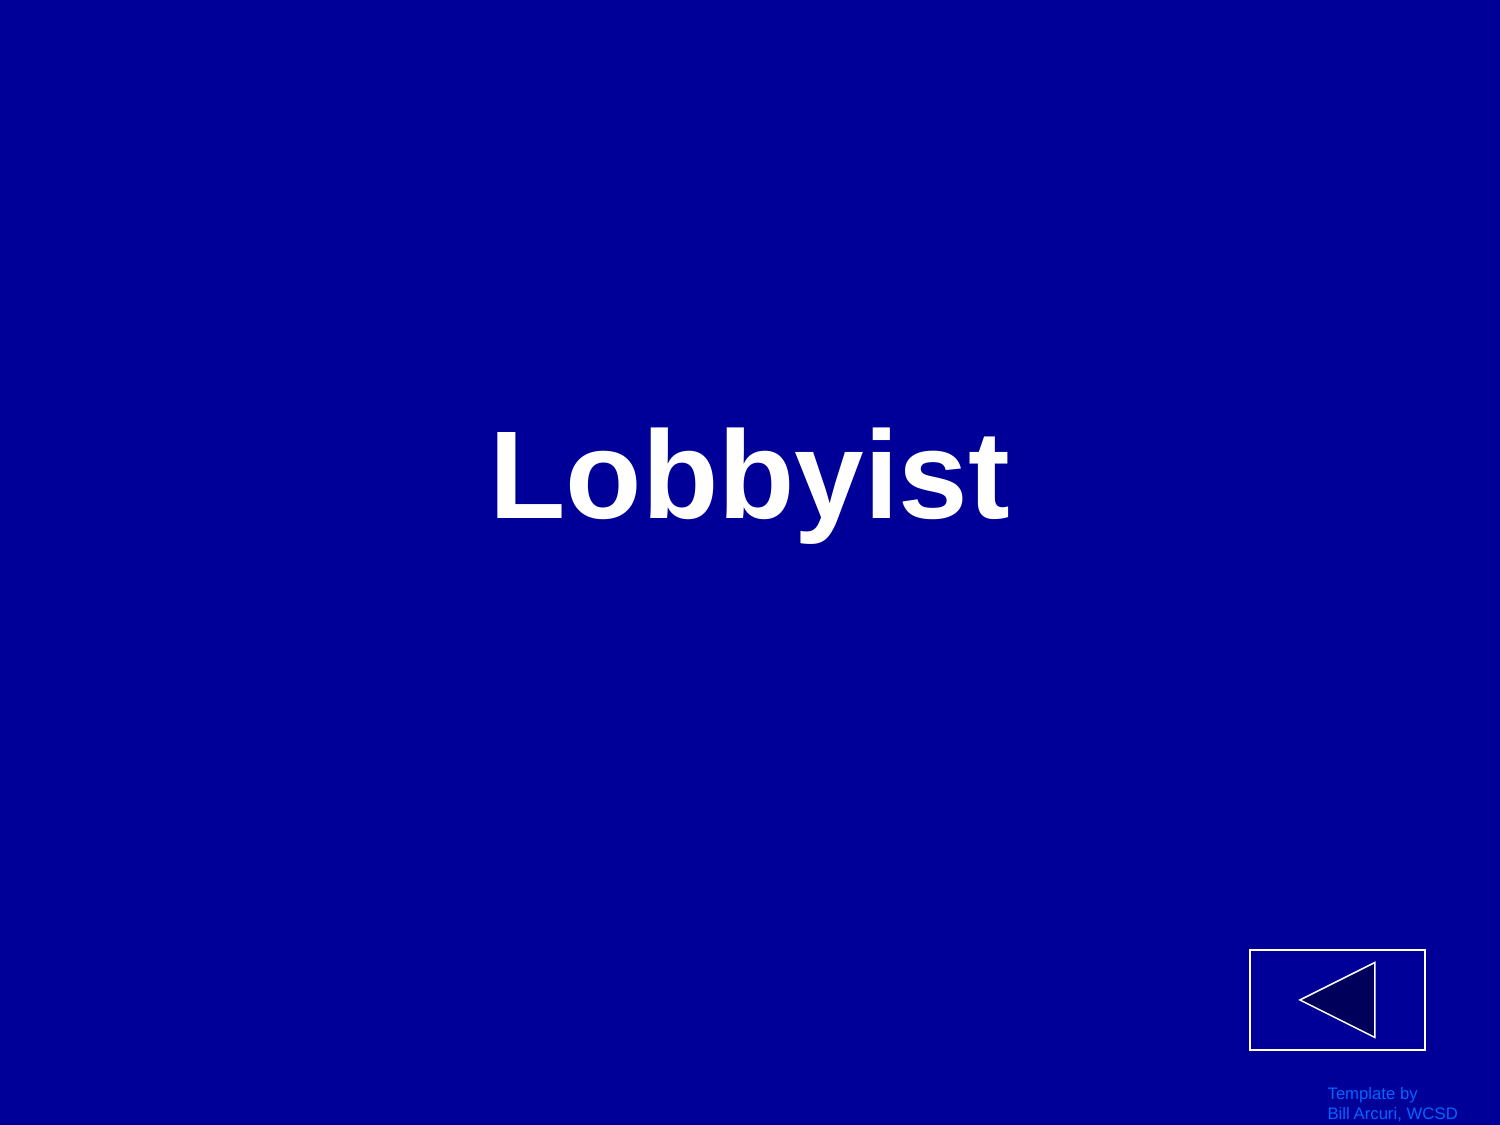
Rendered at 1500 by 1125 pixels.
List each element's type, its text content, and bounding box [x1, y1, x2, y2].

text_box [1250, 950, 1426, 1051]
slide_number Template by Bill Arcuri, WCSD [1312, 1074, 1476, 1125]
title Lobbyist [112, 374, 1388, 563]
